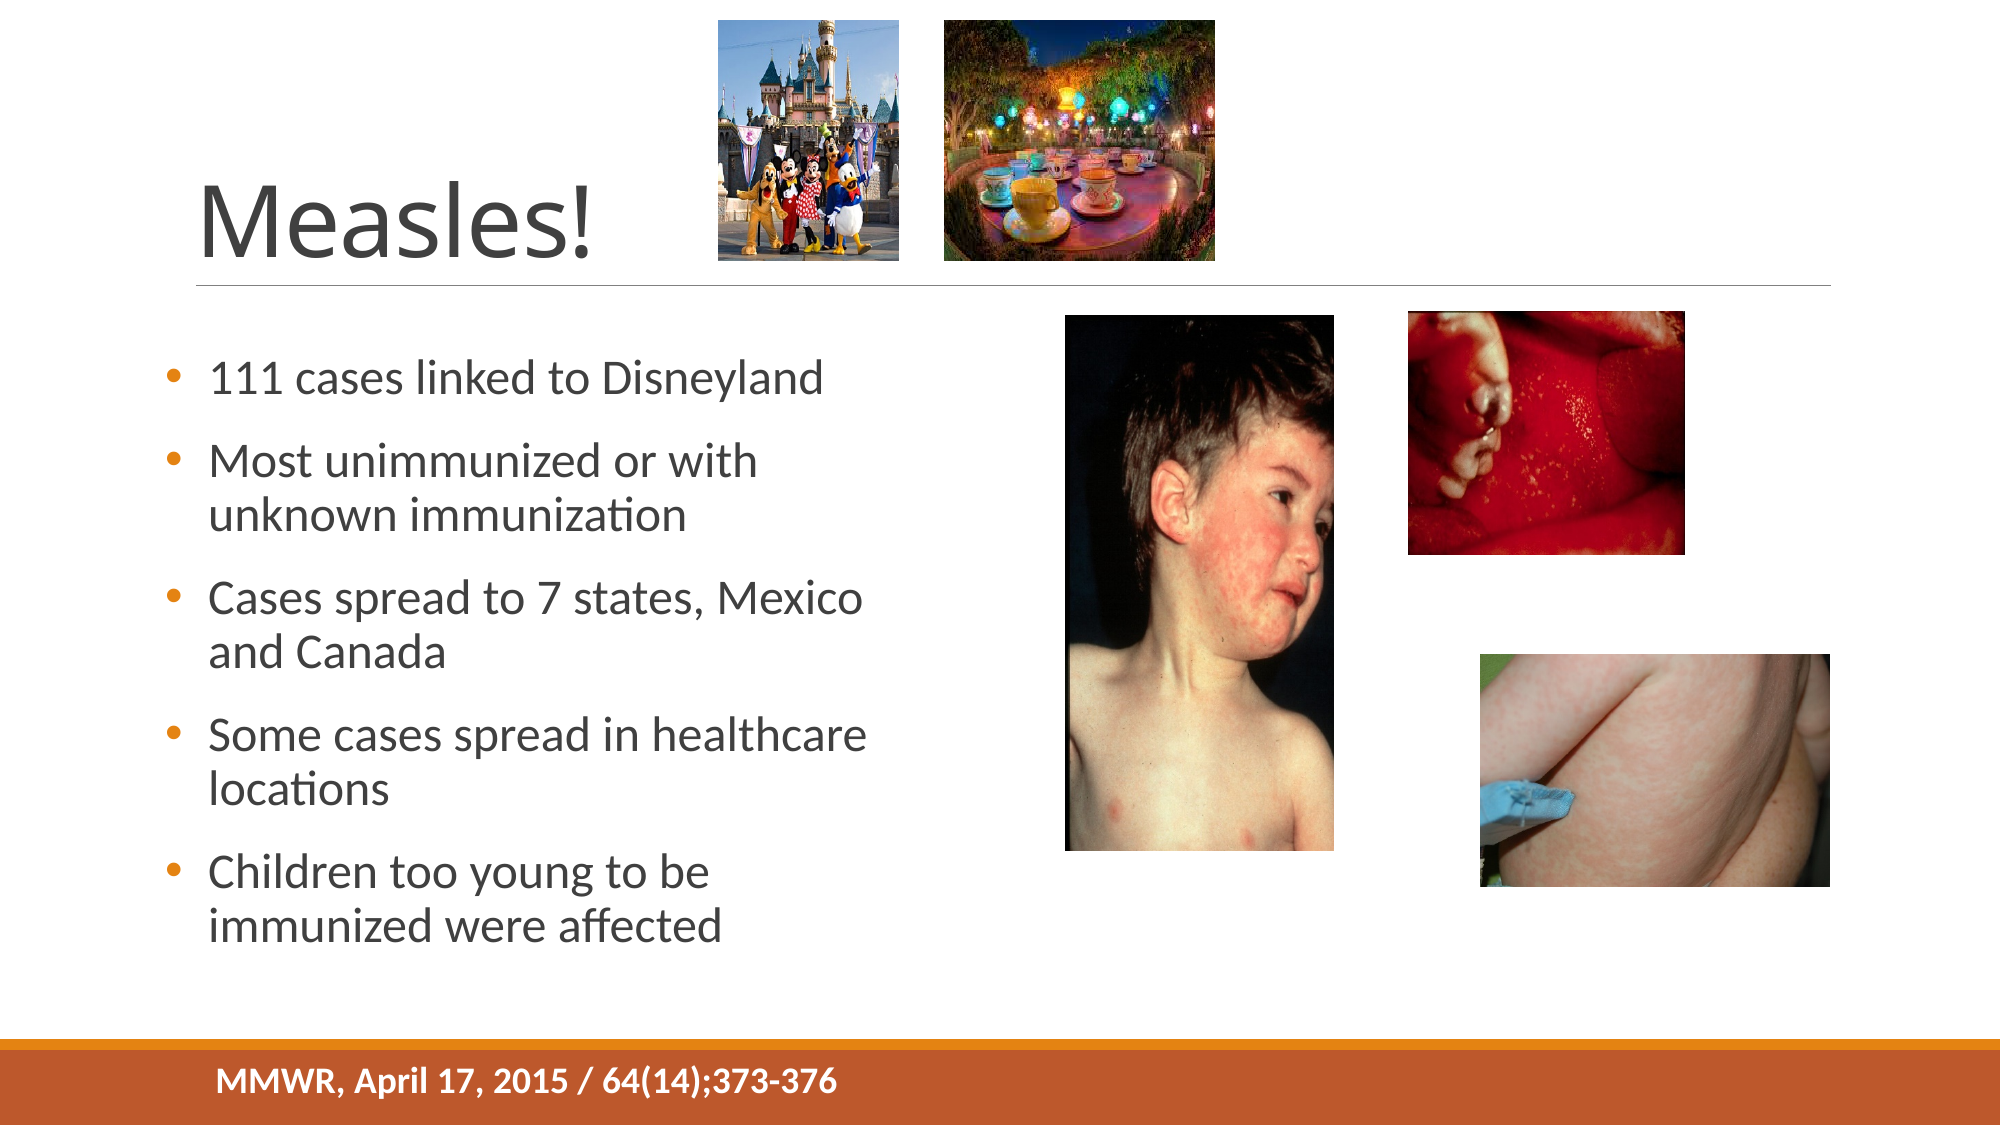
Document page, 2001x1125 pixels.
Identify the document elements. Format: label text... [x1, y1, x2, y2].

text_box MMWR, April 17, 2015 / 64(14);373-376 [200, 1048, 1285, 1108]
list 111 cases linked to Disneyland Most unimmunized or with unknown immunization Cases spread to 7 states, Mexico and Canada Some cases spread in healthcare locations Children too young to be immunized were affected [151, 343, 945, 465]
picture [1065, 314, 1334, 851]
title Measles! [180, 47, 1830, 285]
picture [717, 20, 899, 262]
picture [943, 20, 1216, 262]
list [1479, 653, 1831, 887]
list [1407, 310, 1685, 555]
